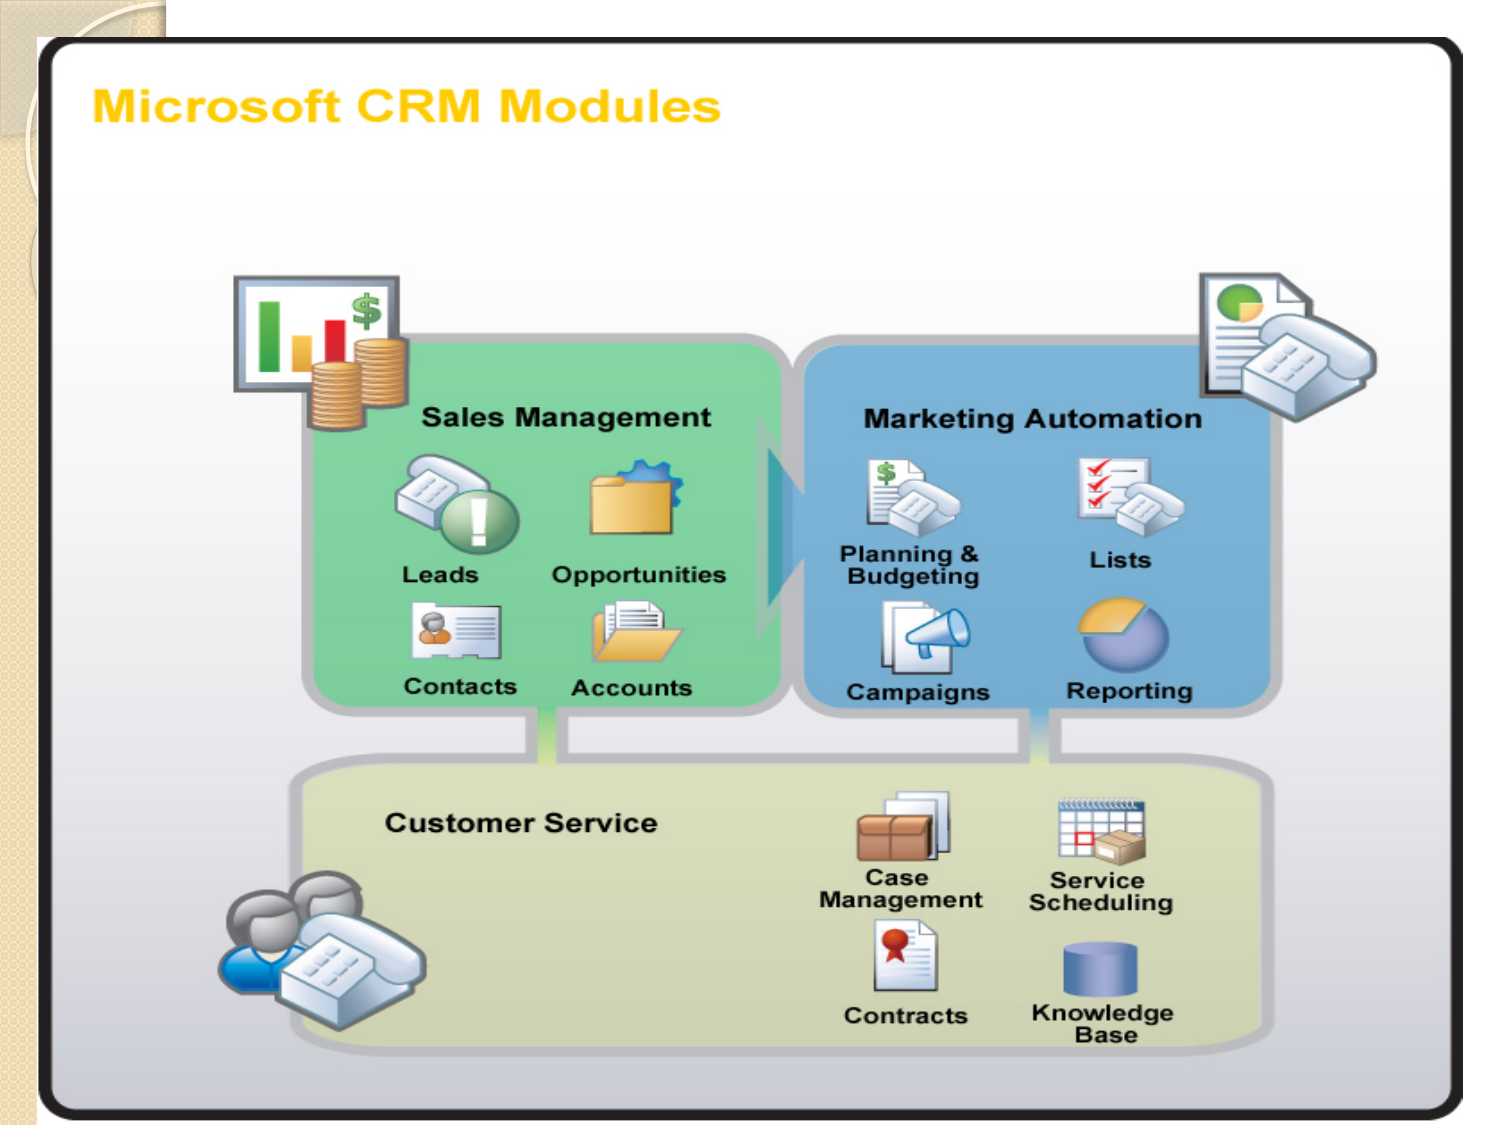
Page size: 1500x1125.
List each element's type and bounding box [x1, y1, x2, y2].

list [37, 37, 1463, 1125]
